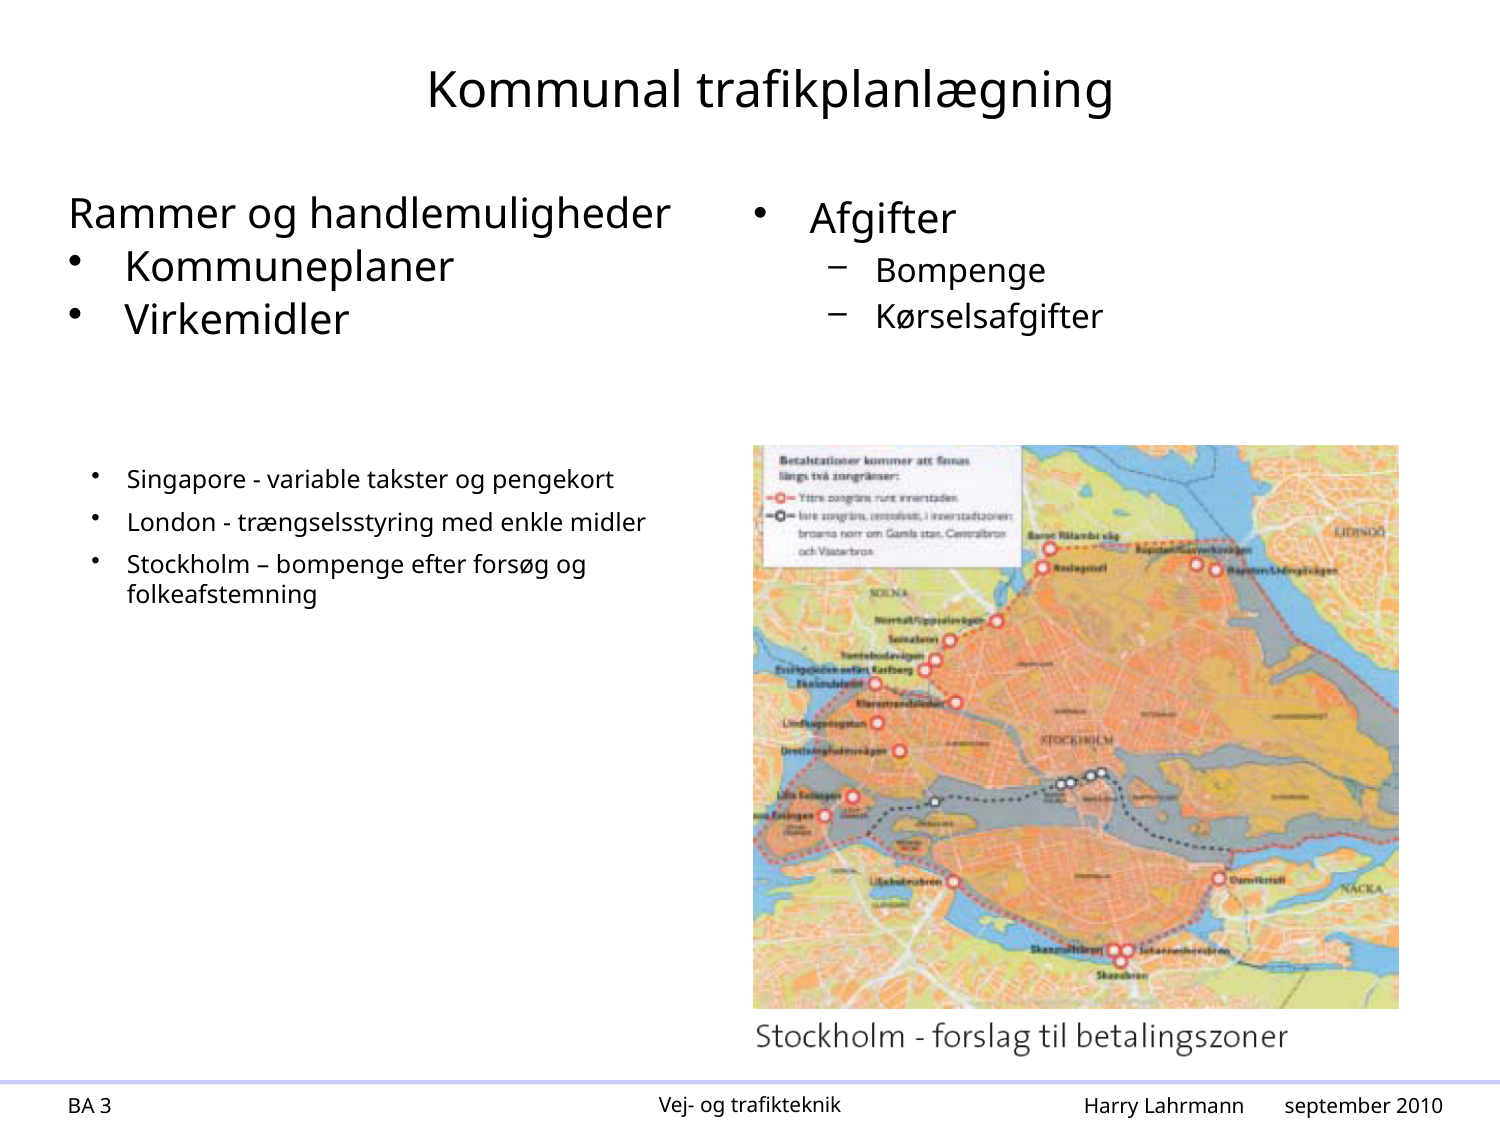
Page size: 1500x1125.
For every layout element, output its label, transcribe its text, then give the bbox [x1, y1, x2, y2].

title Kommunal trafikplanlægning [40, 37, 1500, 138]
text_box Singapore - variable takster og pengekort London - trængselsstyring med enkle midler Stockholm – bompenge efter forsøg og folkeafstemning [76, 456, 727, 616]
picture [749, 443, 1400, 1067]
list Afgifter Bompenge Kørselsafgifter [738, 184, 1500, 469]
list Rammer og handlemuligheder Kommuneplaner Virkemidler [52, 184, 745, 1071]
